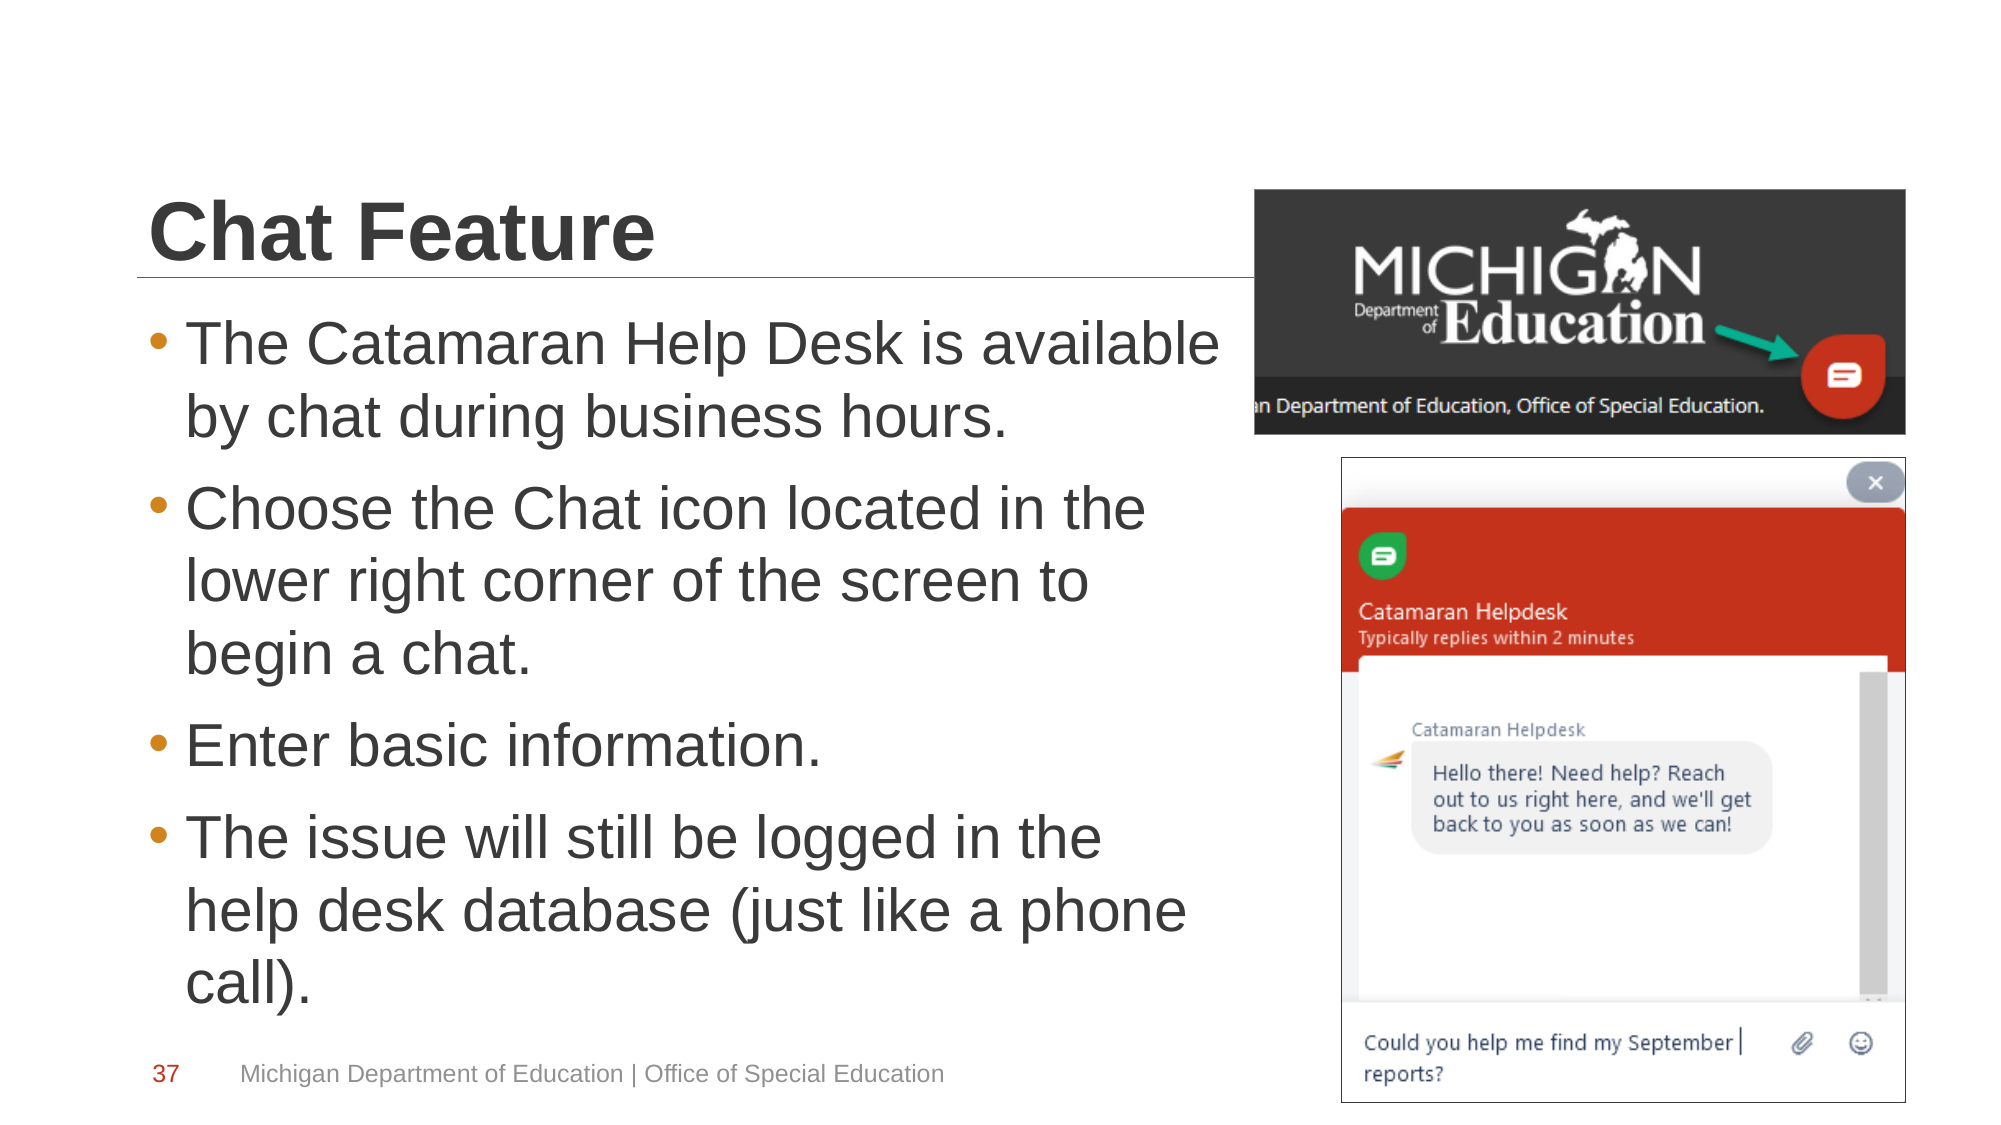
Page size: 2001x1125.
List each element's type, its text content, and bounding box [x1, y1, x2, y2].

picture [1254, 189, 1906, 435]
footer Michigan Department of Education | Office of Special Education [225, 1042, 1341, 1103]
title Chat Feature [133, 92, 1888, 286]
picture [1341, 457, 1906, 1103]
list The Catamaran Help Desk is available by chat during business hours. Choose the Chat icon located in the lower right corner of the screen to begin a chat. Enter basic information. The issue will still be logged in the help desk database (just like a phone call). [133, 296, 1238, 1076]
slide_number 37 [137, 1042, 205, 1103]
